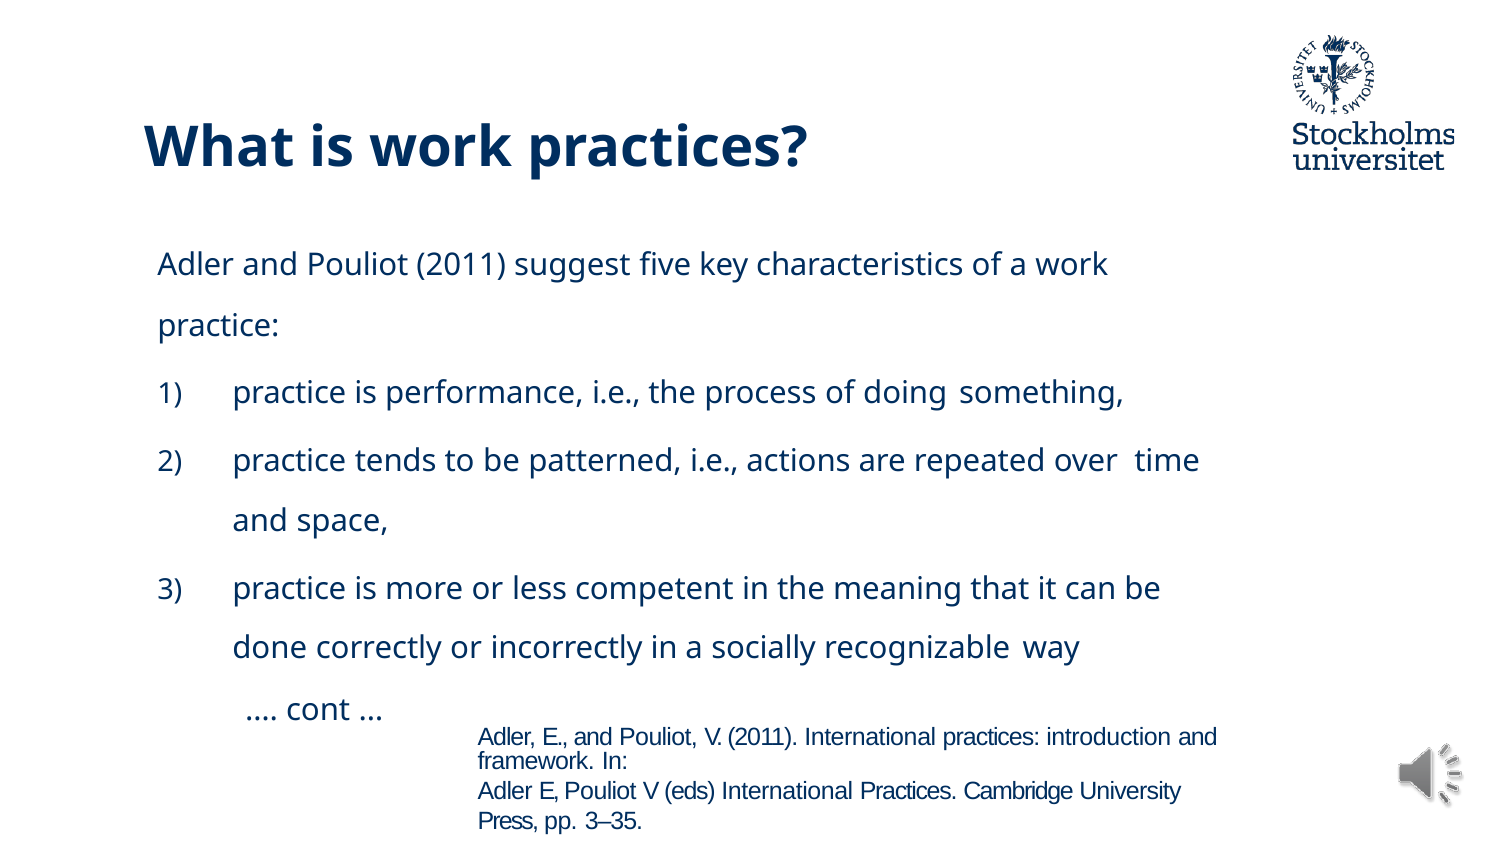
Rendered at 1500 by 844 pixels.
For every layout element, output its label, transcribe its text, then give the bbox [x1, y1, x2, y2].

text_box [1397, 741, 1465, 809]
title What is work practices? [142, 110, 905, 251]
text_box Adler and Pouliot (2011) suggest five key characteristics of a work practice: practice is performance, i.e., the process of doing something, practice tends to be patterned, i.e., actions are repeated over time and space, practice is more or less competent in the meaning that it can be done correctly or incorrectly in a socially recognizable way …. cont … Adler, E., and Pouliot, V. (2011). International practices: introduction and framework. In: Adler E, Pouliot V (eds) International Practices. Cambridge University Press, pp. 3–35. [155, 221, 1368, 835]
picture [1293, 35, 1455, 170]
